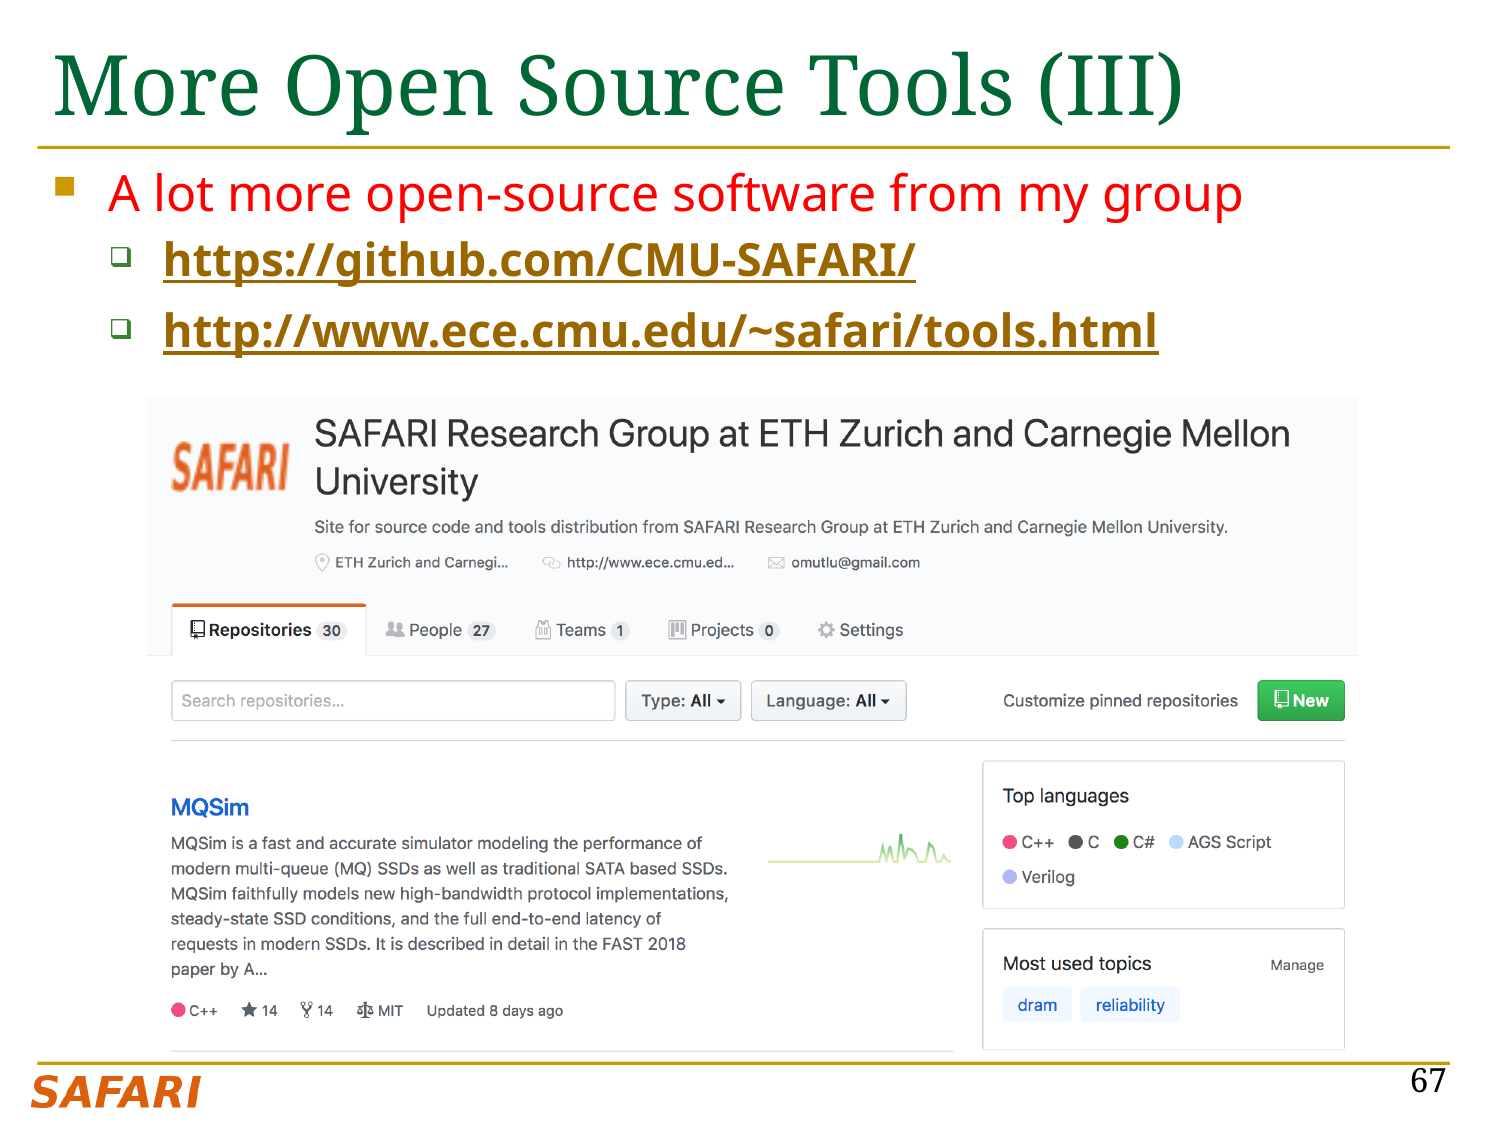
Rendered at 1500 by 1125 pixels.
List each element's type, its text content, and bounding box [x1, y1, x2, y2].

picture [29, 1066, 207, 1118]
list A lot more open-source software from my group https://github.com/CMU-SAFARI/ http://www.ece.cmu.edu/~safari/tools.html [37, 113, 1450, 966]
picture [147, 396, 1358, 1055]
slide_number 67 [1111, 1036, 1462, 1112]
title More Open Source Tools (III) [37, 24, 1450, 113]
